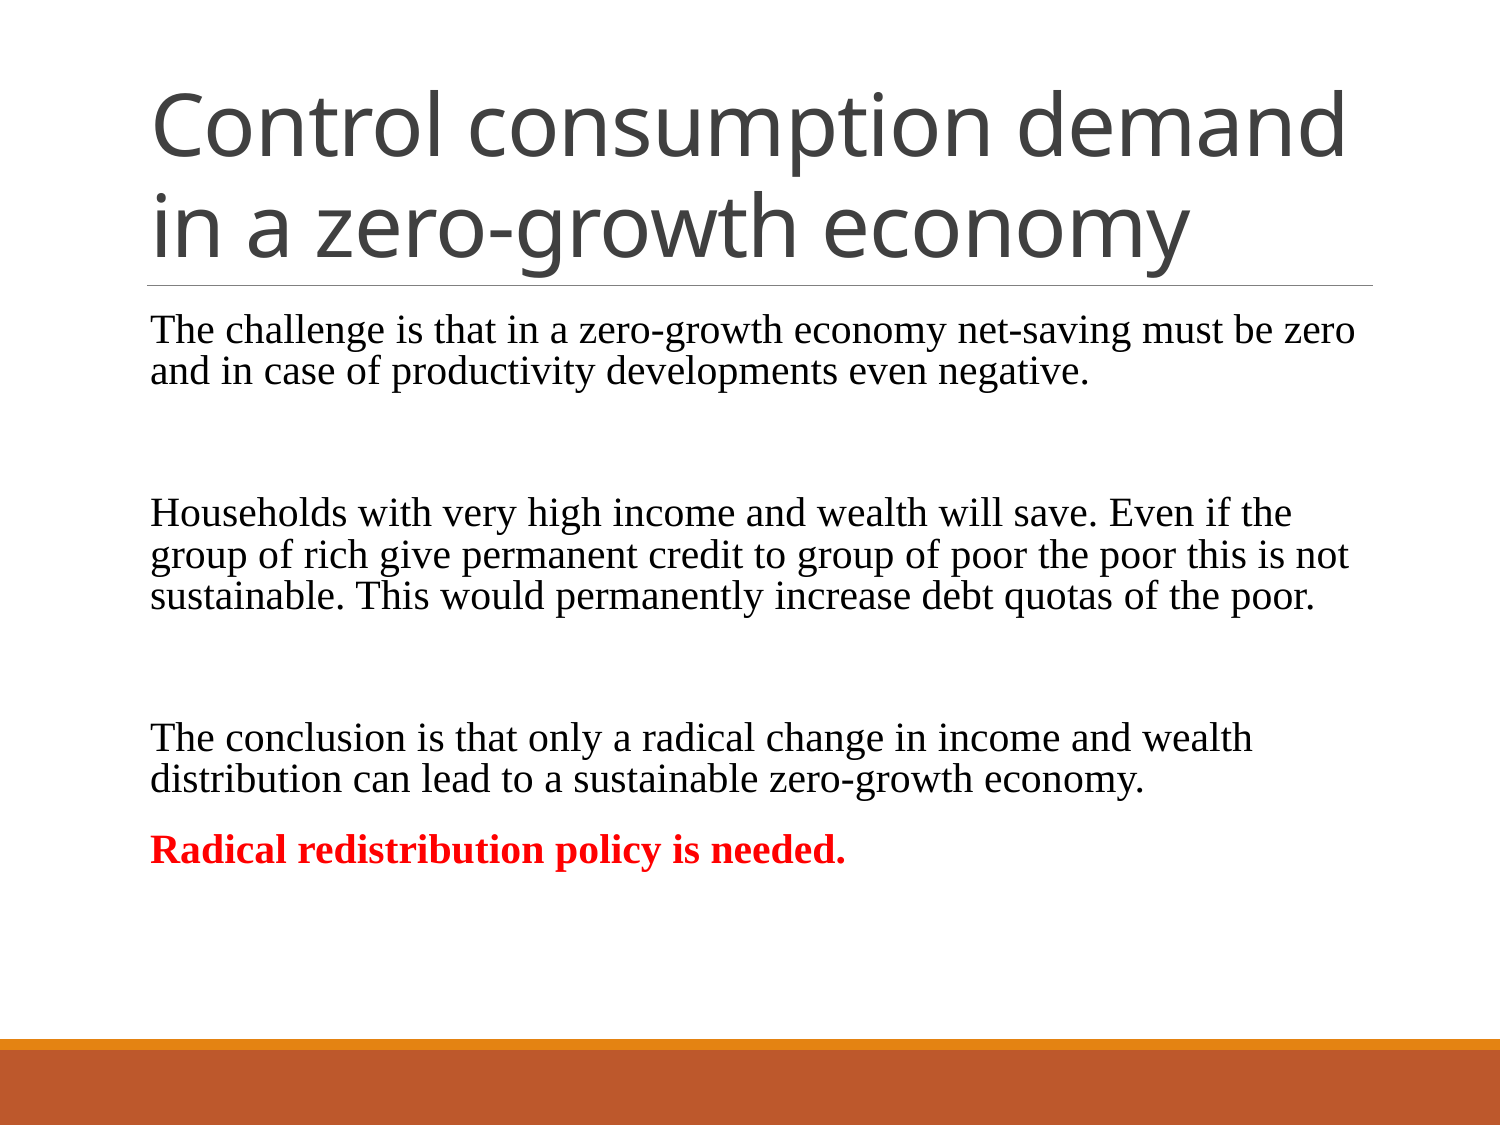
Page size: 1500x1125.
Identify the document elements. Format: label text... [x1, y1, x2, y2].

title Control consumption demand in a zero-growth economy [135, 47, 1373, 285]
list The challenge is that in a zero-growth economy net-saving must be zero and in case of productivity developments even negative. Households with very high income and wealth will save. Even if the group of rich give permanent credit to group of poor the poor this is not sustainable. This would permanently increase debt quotas of the poor. The conclusion is that only a radical change in income and wealth distribution can lead to a sustainable zero-growth economy. Radical redistribution policy is needed. [135, 302, 1373, 963]
